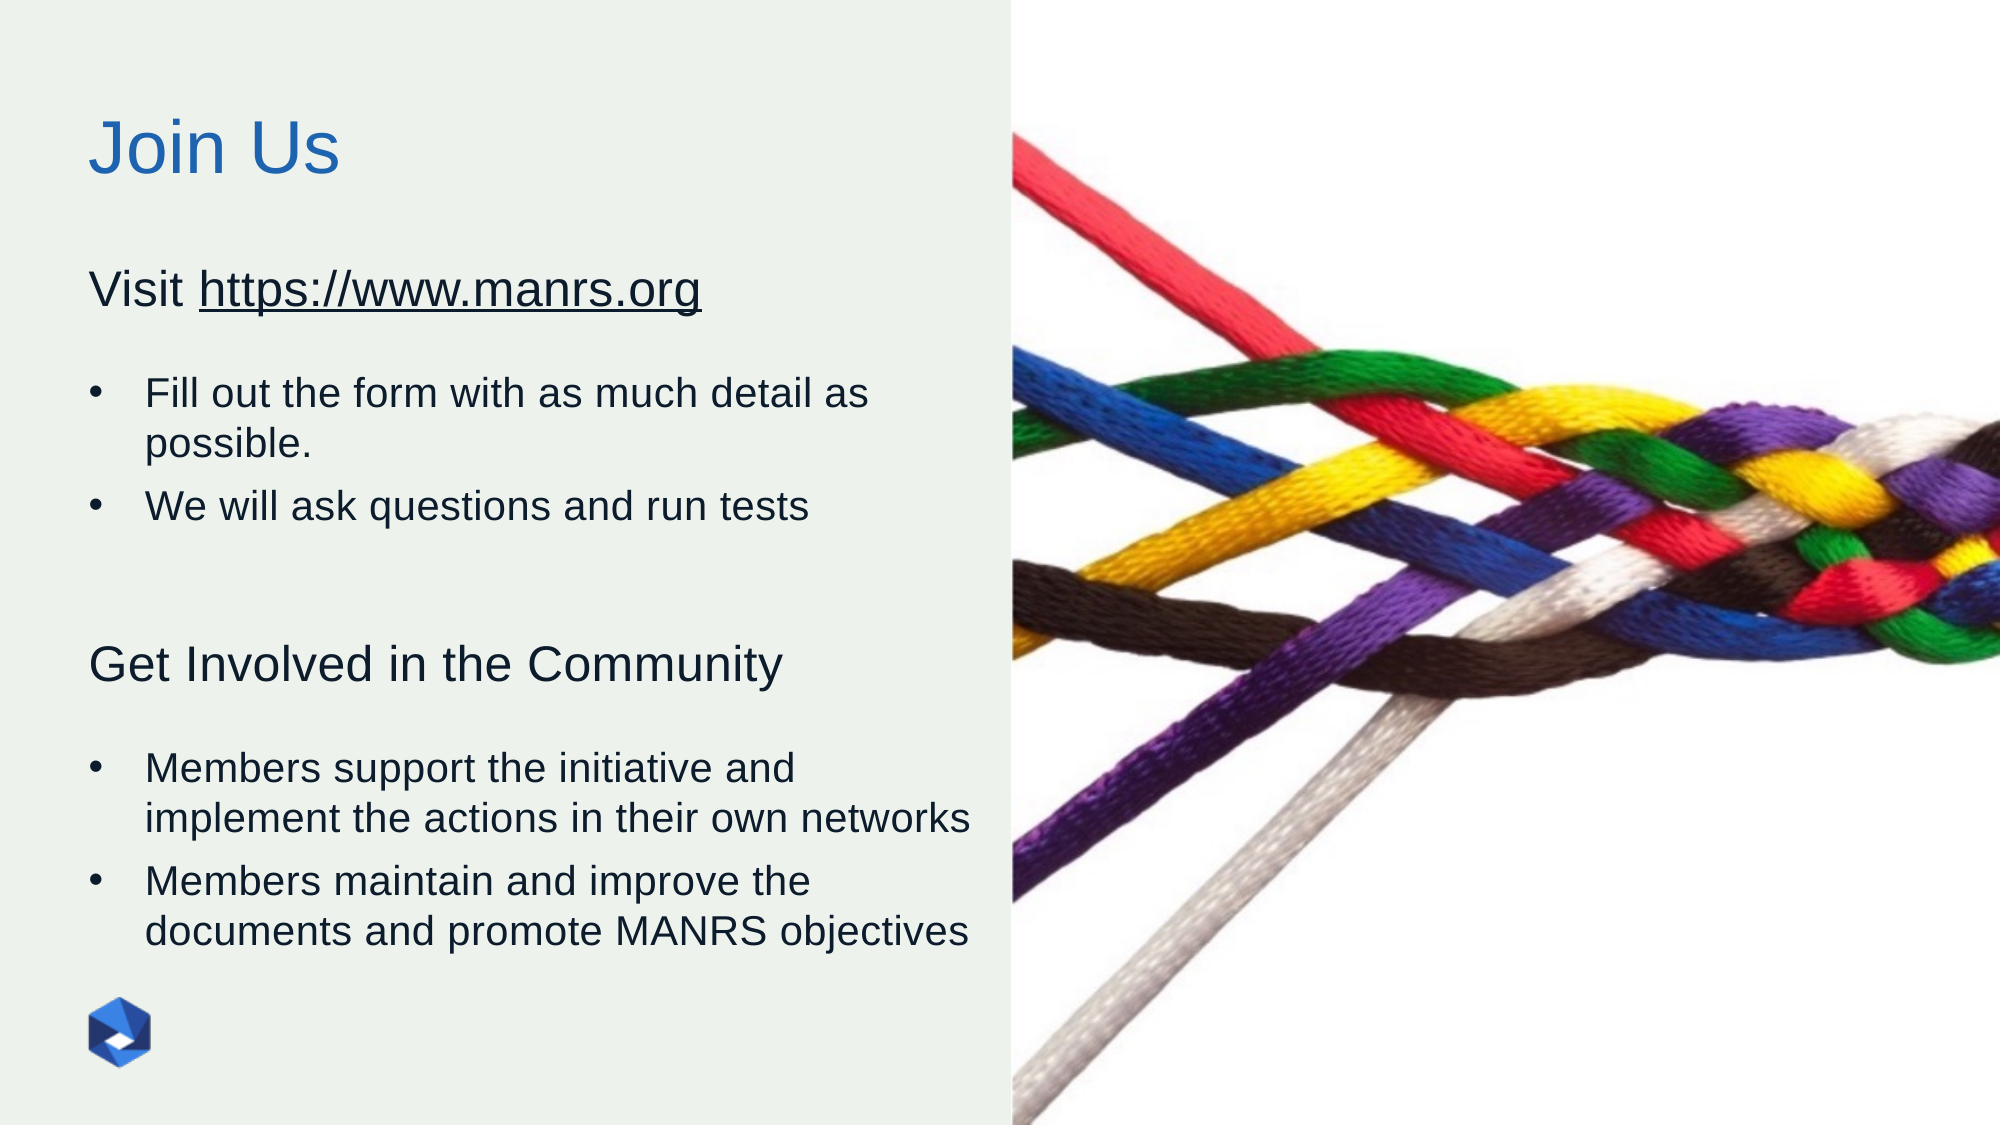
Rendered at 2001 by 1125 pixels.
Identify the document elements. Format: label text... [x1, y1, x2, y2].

title Join Us [88, 93, 989, 256]
picture [1011, 0, 2000, 1125]
list Visit https://www.manrs.org Fill out the form with as much detail as possible. We will ask questions and run tests Get Involved in the Community Members support the initiative and implement the actions in their own networks Members maintain and improve the documents and promote MANRS objectives [88, 256, 989, 879]
picture [83, 996, 157, 1070]
